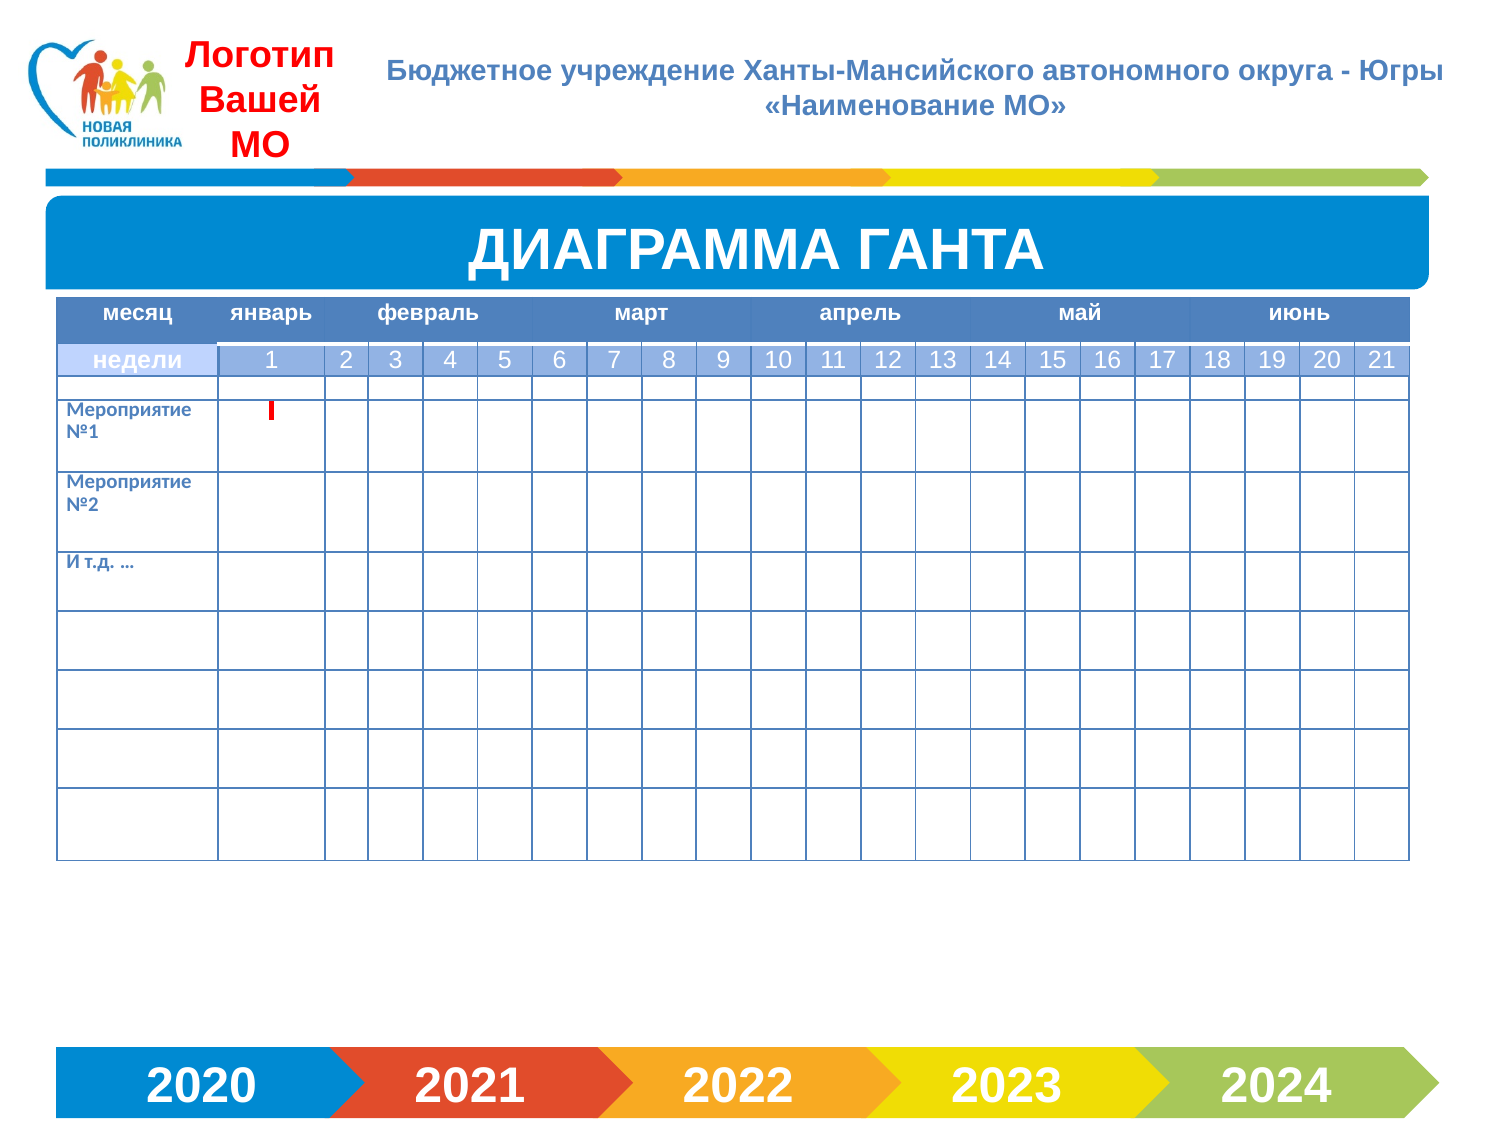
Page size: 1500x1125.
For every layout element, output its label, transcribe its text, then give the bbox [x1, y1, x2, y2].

table_cell [1136, 671, 1189, 728]
table_cell [1355, 553, 1408, 610]
table_cell [916, 473, 970, 551]
table_cell [1136, 789, 1189, 860]
table_cell 7 [588, 346, 641, 375]
table_cell [533, 730, 586, 787]
table_cell [1081, 377, 1134, 399]
table_cell [326, 612, 367, 669]
table_cell [369, 377, 422, 399]
table_cell [807, 671, 860, 728]
table_cell [1136, 730, 1189, 787]
table_cell [1026, 612, 1079, 669]
table_cell [1301, 553, 1354, 610]
table_cell [1355, 473, 1408, 551]
table_cell [971, 401, 1024, 471]
table_cell 9 [697, 346, 750, 375]
table_cell [1191, 612, 1244, 669]
table_cell [58, 671, 217, 728]
table_cell [533, 473, 586, 551]
table_cell [862, 473, 915, 551]
table_header месяц [58, 298, 217, 343]
table_cell [478, 612, 531, 669]
table_cell [643, 401, 695, 471]
table_cell [369, 553, 422, 610]
table_cell [588, 473, 641, 551]
table_cell [643, 377, 695, 399]
table_cell [219, 553, 324, 610]
table_cell Мероприятие №2 [58, 473, 217, 551]
table_cell [1026, 730, 1079, 787]
table_cell 10 [752, 346, 805, 375]
table_cell [326, 553, 367, 610]
table_cell [58, 612, 217, 669]
table_cell [971, 671, 1024, 728]
table_cell [588, 671, 641, 728]
table_cell [369, 612, 422, 669]
table_cell [807, 377, 860, 399]
table_cell [1136, 612, 1189, 669]
table_cell 15 [1026, 346, 1080, 375]
table_cell [643, 612, 695, 669]
table_header май [971, 298, 1189, 342]
picture [18, 7, 206, 177]
table_cell 4 [424, 346, 477, 375]
table_cell [862, 377, 915, 399]
table_cell [752, 553, 805, 610]
table_cell [971, 377, 1024, 399]
table_cell [588, 401, 641, 471]
table_cell [219, 612, 324, 669]
table_cell [1136, 553, 1189, 610]
table_cell [1081, 612, 1134, 669]
table_cell 12 [861, 346, 915, 375]
table_cell [588, 553, 641, 610]
table_cell [862, 401, 915, 471]
table_cell [478, 473, 531, 551]
table_cell 2 [325, 346, 368, 375]
table_cell [588, 377, 641, 399]
table_cell [1191, 789, 1244, 860]
table_cell [326, 377, 367, 399]
table_cell [1026, 473, 1079, 551]
table_cell [1026, 401, 1079, 471]
table_cell [58, 377, 217, 399]
table_cell [424, 401, 477, 471]
table_cell [1081, 789, 1134, 860]
table_cell [533, 553, 586, 610]
table_cell [1191, 401, 1244, 471]
table_cell [807, 553, 860, 610]
table_cell [916, 789, 970, 860]
table_cell [424, 473, 477, 551]
table_cell [533, 671, 586, 728]
table_cell 20 [1300, 346, 1354, 375]
table_header февраль [325, 298, 532, 342]
table_cell [916, 671, 970, 728]
table_cell [1026, 671, 1079, 728]
table_cell 19 [1245, 346, 1299, 375]
table_cell [916, 553, 970, 610]
table_cell [697, 553, 750, 610]
table_cell [219, 671, 324, 728]
text_box ДИАГРАММА ГАНТА [453, 203, 1060, 289]
table_cell [752, 377, 805, 399]
table_cell [1246, 473, 1299, 551]
table_cell [1081, 553, 1134, 610]
table_cell [478, 377, 531, 399]
table_cell [807, 473, 860, 551]
table_cell [369, 473, 422, 551]
table_cell [971, 612, 1024, 669]
table_cell [1246, 377, 1299, 399]
table_cell [369, 789, 422, 860]
table_cell [1246, 730, 1299, 787]
table_cell [643, 789, 695, 860]
table_cell [807, 401, 860, 471]
table_cell [424, 730, 477, 787]
table_cell [752, 789, 805, 860]
table_cell [752, 671, 805, 728]
table_cell [916, 730, 970, 787]
table_cell 5 [478, 346, 532, 375]
table_cell [369, 401, 422, 471]
table_cell 8 [642, 346, 696, 375]
table_cell [971, 789, 1024, 860]
table_cell [1355, 401, 1408, 471]
table_cell [697, 612, 750, 669]
table_cell [326, 671, 367, 728]
table_cell [1301, 377, 1354, 399]
table_cell [1246, 553, 1299, 610]
table_cell [1355, 377, 1408, 399]
table_cell недели [58, 344, 217, 375]
table_cell [588, 789, 641, 860]
table_cell 11 [807, 346, 860, 375]
table_cell [1191, 730, 1244, 787]
table_cell [862, 553, 915, 610]
table_cell [219, 789, 324, 860]
table_cell [326, 401, 367, 471]
table_header июнь [1191, 298, 1409, 342]
table_cell [424, 612, 477, 669]
table_cell [1026, 789, 1079, 860]
table_cell [533, 789, 586, 860]
table_cell [1301, 473, 1354, 551]
table_cell [643, 730, 695, 787]
table_cell [916, 377, 970, 399]
table_cell Мероприятие №1 [58, 401, 217, 471]
table_cell [643, 553, 695, 610]
table_cell [219, 401, 324, 471]
table_cell [807, 730, 860, 787]
table_cell [643, 671, 695, 728]
table_cell [1301, 612, 1354, 669]
table_cell [862, 730, 915, 787]
table_cell [58, 789, 217, 860]
table_cell [219, 473, 324, 551]
table_cell [478, 789, 531, 860]
table_cell [1246, 789, 1299, 860]
table_cell [862, 612, 915, 669]
table_cell [1026, 553, 1079, 610]
table_cell [1301, 401, 1354, 471]
table_cell [1191, 553, 1244, 610]
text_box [45, 168, 1430, 187]
table_cell [533, 377, 586, 399]
text_box [43, 195, 1431, 292]
table_cell [1246, 401, 1299, 471]
table_cell [1246, 612, 1299, 669]
table_cell [697, 473, 750, 551]
table_cell [697, 671, 750, 728]
text_box Бюджетное учреждение Ханты-Мансийского автономного округа - Югры «Наименование МО» [345, 44, 1486, 129]
table_cell [807, 612, 860, 669]
table_cell [1081, 730, 1134, 787]
table_cell [58, 730, 217, 787]
table_cell [862, 789, 915, 860]
table_cell 21 [1355, 346, 1409, 375]
table_cell [752, 401, 805, 471]
table_cell [1301, 671, 1354, 728]
table_cell [971, 553, 1024, 610]
table_cell [478, 401, 531, 471]
table_cell [1191, 377, 1244, 399]
table_cell [424, 671, 477, 728]
table_cell [369, 730, 422, 787]
table_cell [1355, 789, 1408, 860]
table_cell [369, 671, 422, 728]
table_cell [478, 553, 531, 610]
table_cell [1081, 671, 1134, 728]
table_cell [478, 730, 531, 787]
table_cell [862, 671, 915, 728]
table_cell [326, 789, 367, 860]
table_cell [697, 789, 750, 860]
table_cell [697, 377, 750, 399]
table_cell 6 [533, 346, 586, 375]
table_cell [1136, 473, 1189, 551]
table_cell [326, 473, 367, 551]
table_cell [697, 730, 750, 787]
table_cell [424, 789, 477, 860]
text_box Логотип Вашей МО [209, 22, 361, 167]
table_cell [697, 401, 750, 471]
table_header апрель [752, 298, 970, 342]
table_cell [478, 671, 531, 728]
table_cell [1301, 730, 1354, 787]
table_cell 3 [369, 346, 422, 375]
table_cell [424, 553, 477, 610]
table_cell 18 [1191, 346, 1244, 375]
table_cell [533, 612, 586, 669]
table_cell 16 [1081, 346, 1134, 375]
table_cell [1191, 671, 1244, 728]
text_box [55, 1046, 1440, 1119]
table_cell 1 [220, 346, 324, 375]
table_cell [916, 612, 970, 669]
table_cell [588, 730, 641, 787]
table_cell [1301, 789, 1354, 860]
table_cell [752, 473, 805, 551]
table_cell [1191, 473, 1244, 551]
table_cell [533, 401, 586, 471]
table_cell [1246, 671, 1299, 728]
table_cell 14 [971, 346, 1025, 375]
table_cell [1081, 473, 1134, 551]
table_cell [971, 473, 1024, 551]
table_cell [1355, 671, 1408, 728]
table_cell [219, 730, 324, 787]
table_cell [916, 401, 970, 471]
table_cell [1136, 377, 1189, 399]
table_cell [807, 789, 860, 860]
table_cell 17 [1136, 346, 1189, 375]
table_cell [1355, 612, 1408, 669]
table_header март [533, 298, 750, 342]
table_cell [752, 730, 805, 787]
table_header январь [220, 298, 324, 342]
table_cell [326, 730, 367, 787]
table_cell [643, 473, 695, 551]
table_cell [1355, 730, 1408, 787]
table_cell [219, 377, 324, 399]
table_cell [752, 612, 805, 669]
table_cell [424, 377, 477, 399]
table_cell [588, 612, 641, 669]
table_cell [971, 730, 1024, 787]
table_cell [1026, 377, 1079, 399]
table_cell [1136, 401, 1189, 471]
table_cell И т.д. … [58, 553, 217, 610]
table_cell [1081, 401, 1134, 471]
table_cell 13 [916, 346, 970, 375]
